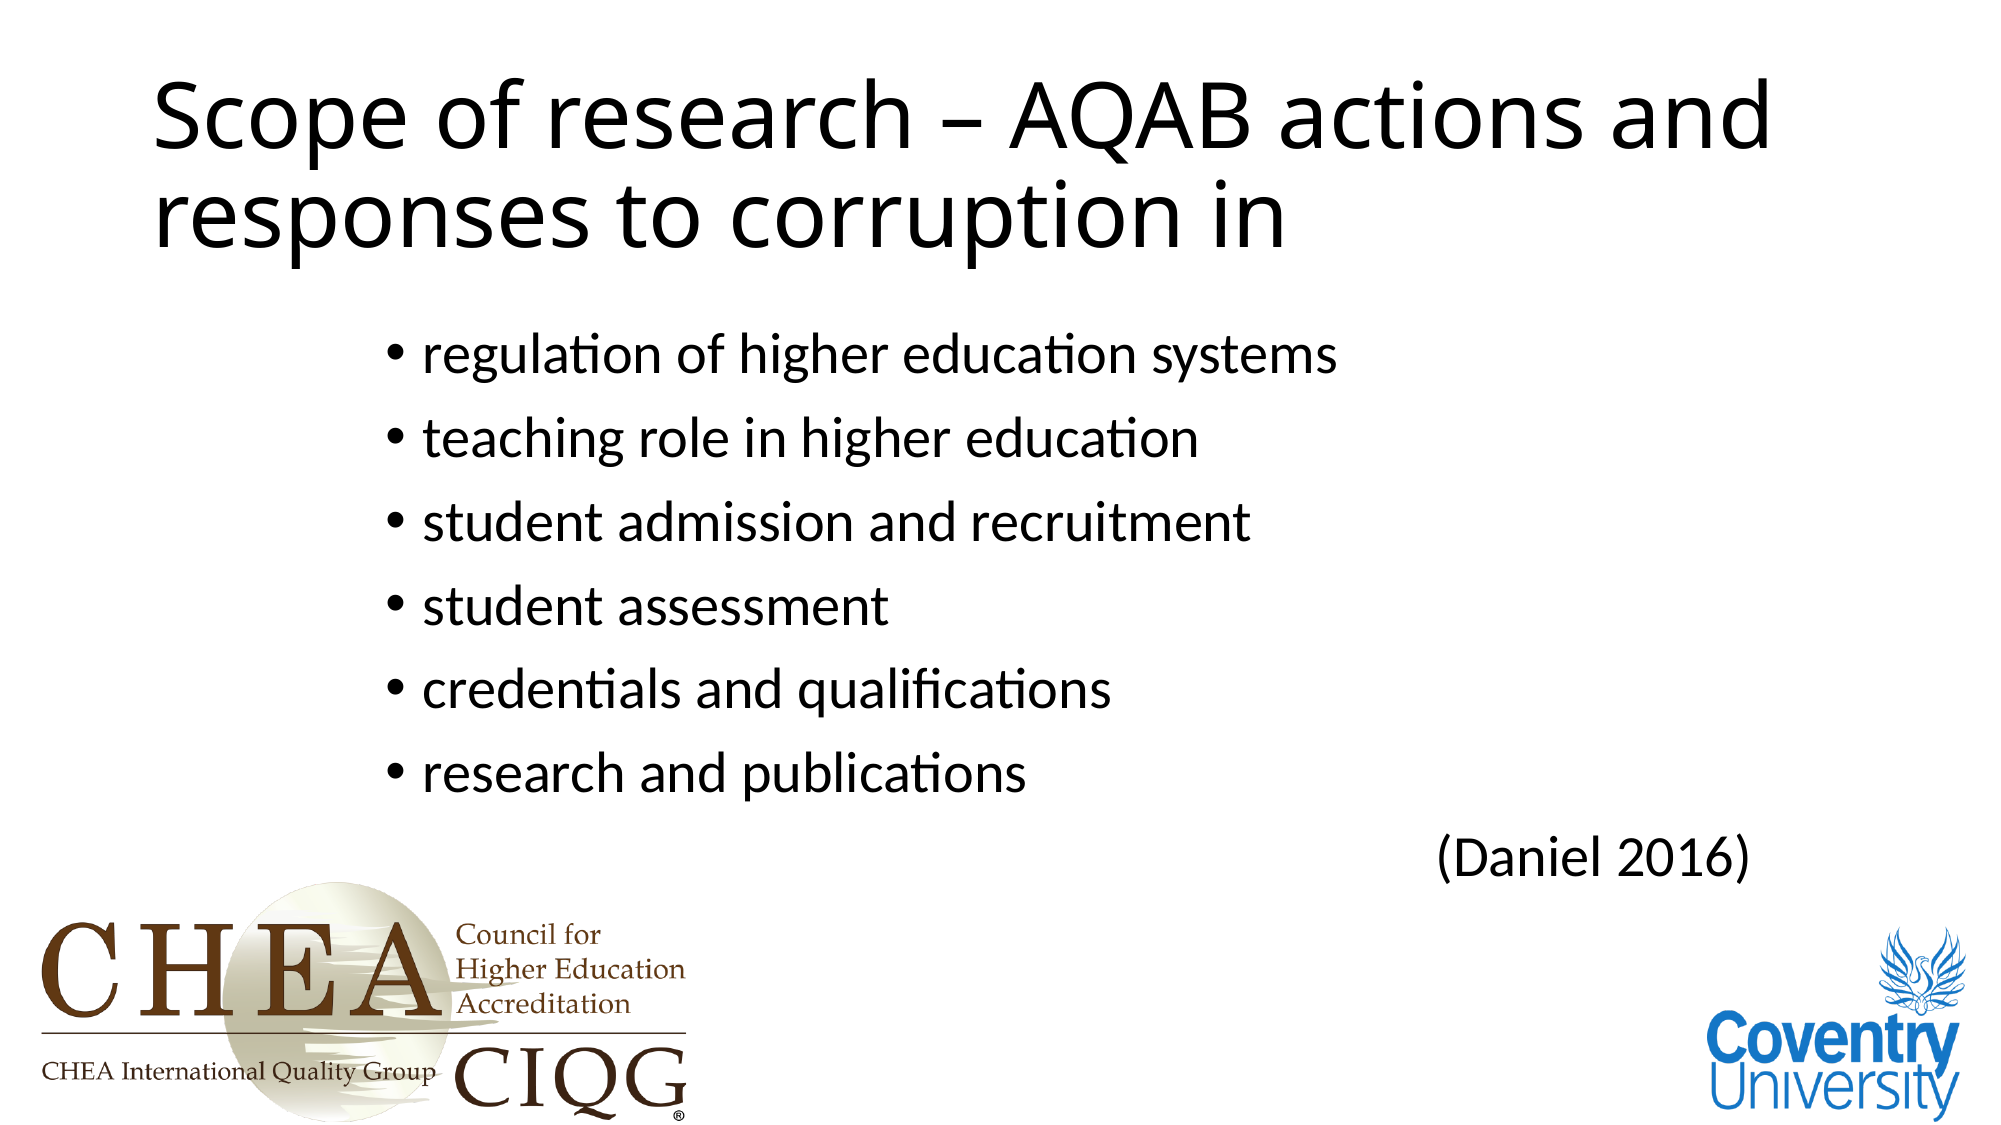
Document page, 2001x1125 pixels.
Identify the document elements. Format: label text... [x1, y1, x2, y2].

picture [33, 882, 693, 1122]
list regulation of higher education systems teaching role in higher education student admission and recruitment student assessment credentials and qualifications research and publications (Daniel 2016) [370, 316, 1863, 906]
title Scope of research – AQAB actions and responses to corruption in [137, 59, 1863, 278]
picture [1707, 926, 1966, 1122]
